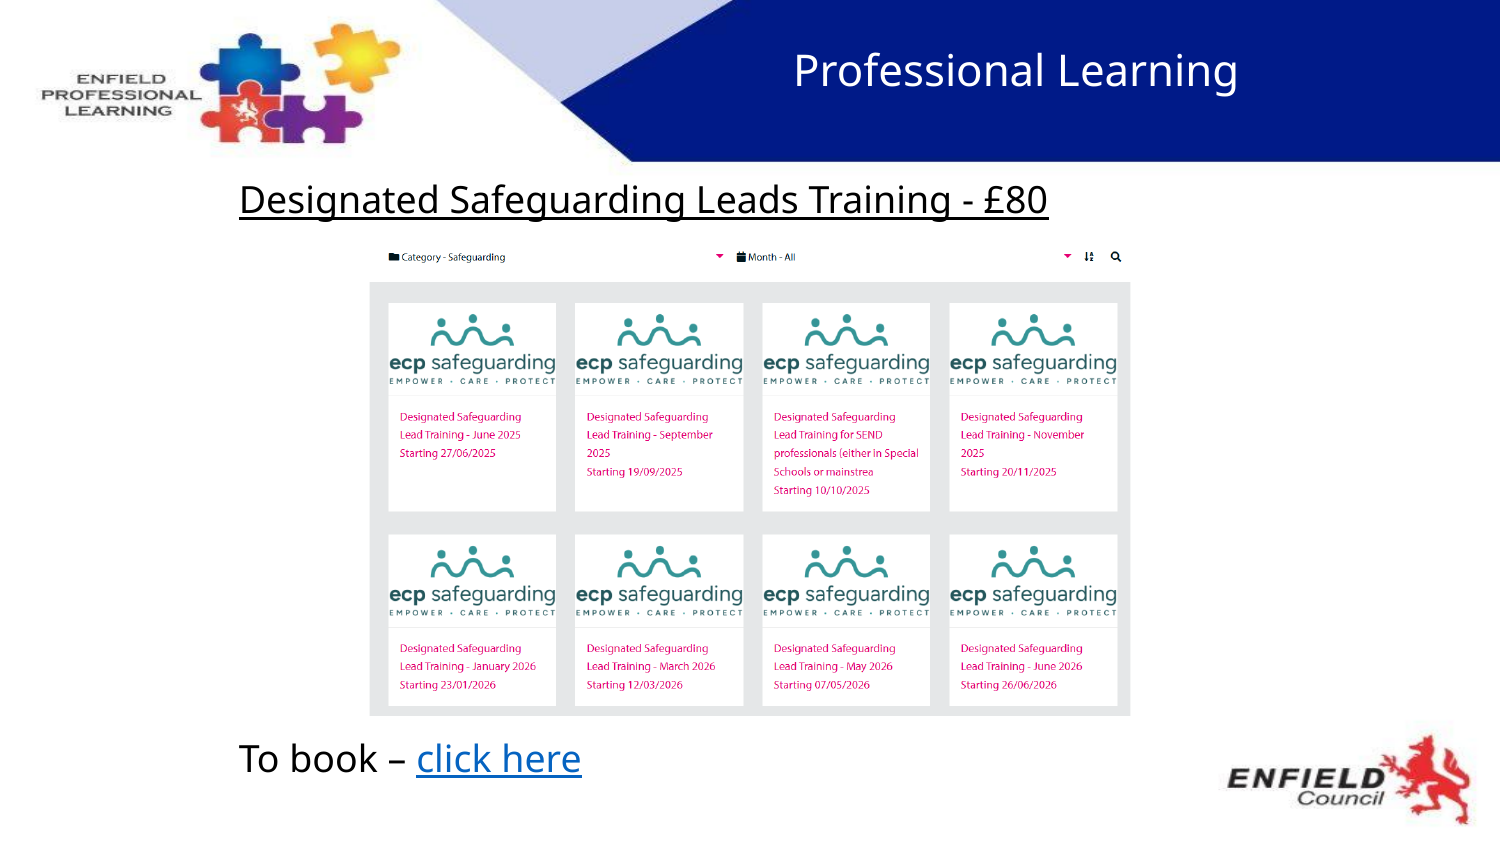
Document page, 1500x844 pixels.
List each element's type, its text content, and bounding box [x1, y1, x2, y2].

list Designated Safeguarding Leads Training - £80 To book – click here [217, 173, 1290, 760]
picture [0, 0, 1500, 844]
list Professional Learning [750, 40, 1282, 95]
